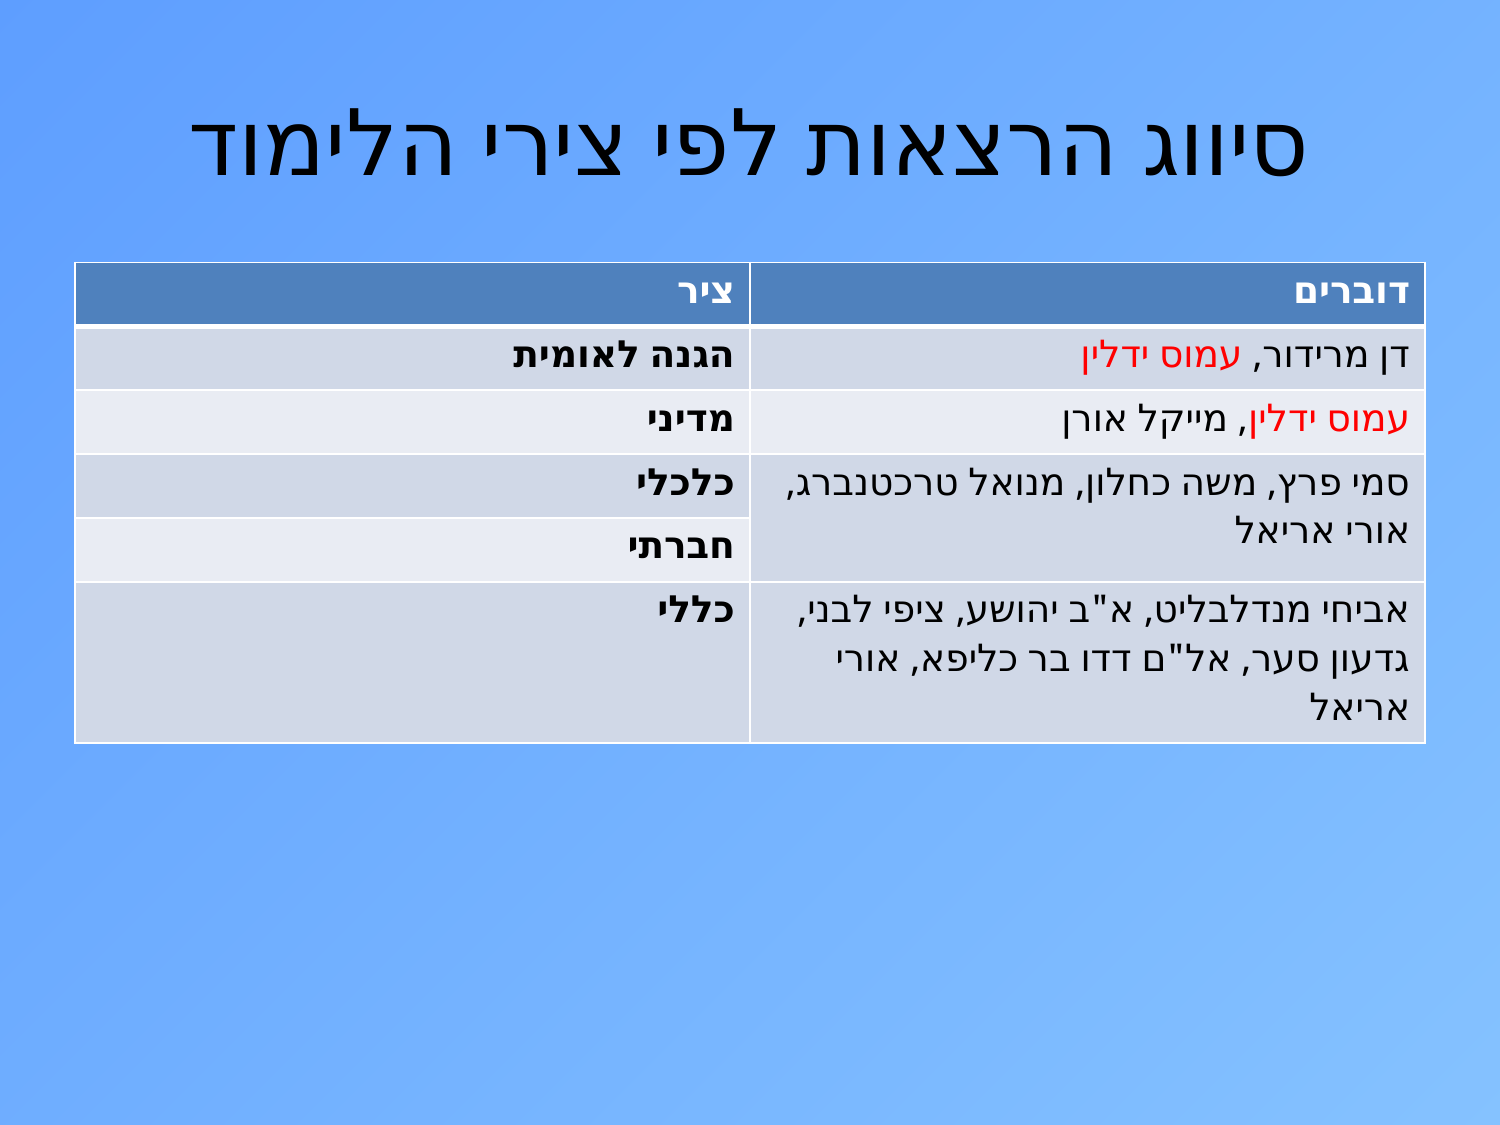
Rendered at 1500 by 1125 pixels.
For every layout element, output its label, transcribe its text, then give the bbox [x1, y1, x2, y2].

table_cell חברתי [76, 519, 749, 581]
table_cell הגנה לאומית [76, 329, 749, 389]
table_cell כללי [76, 583, 749, 742]
table_cell עמוס ידלין, מייקל אורן [751, 391, 1424, 453]
table_cell אביחי מנדלבליט, א"ב יהושע, ציפי לבני, גדעון סער, אל"ם דדו בר כליפא, אורי אריאל [751, 583, 1424, 742]
table_cell כלכלי [76, 455, 749, 517]
table_cell מדיני [76, 391, 749, 453]
table_header ציר [76, 263, 749, 324]
table_cell דן מרידור, עמוס ידלין [751, 329, 1424, 389]
title סיווג הרצאות לפי צירי הלימוד [75, 45, 1425, 233]
table_header דוברים [751, 263, 1424, 324]
table_cell סמי פרץ, משה כחלון, מנואל טרכטנברג, אורי אריאל [751, 455, 1424, 581]
